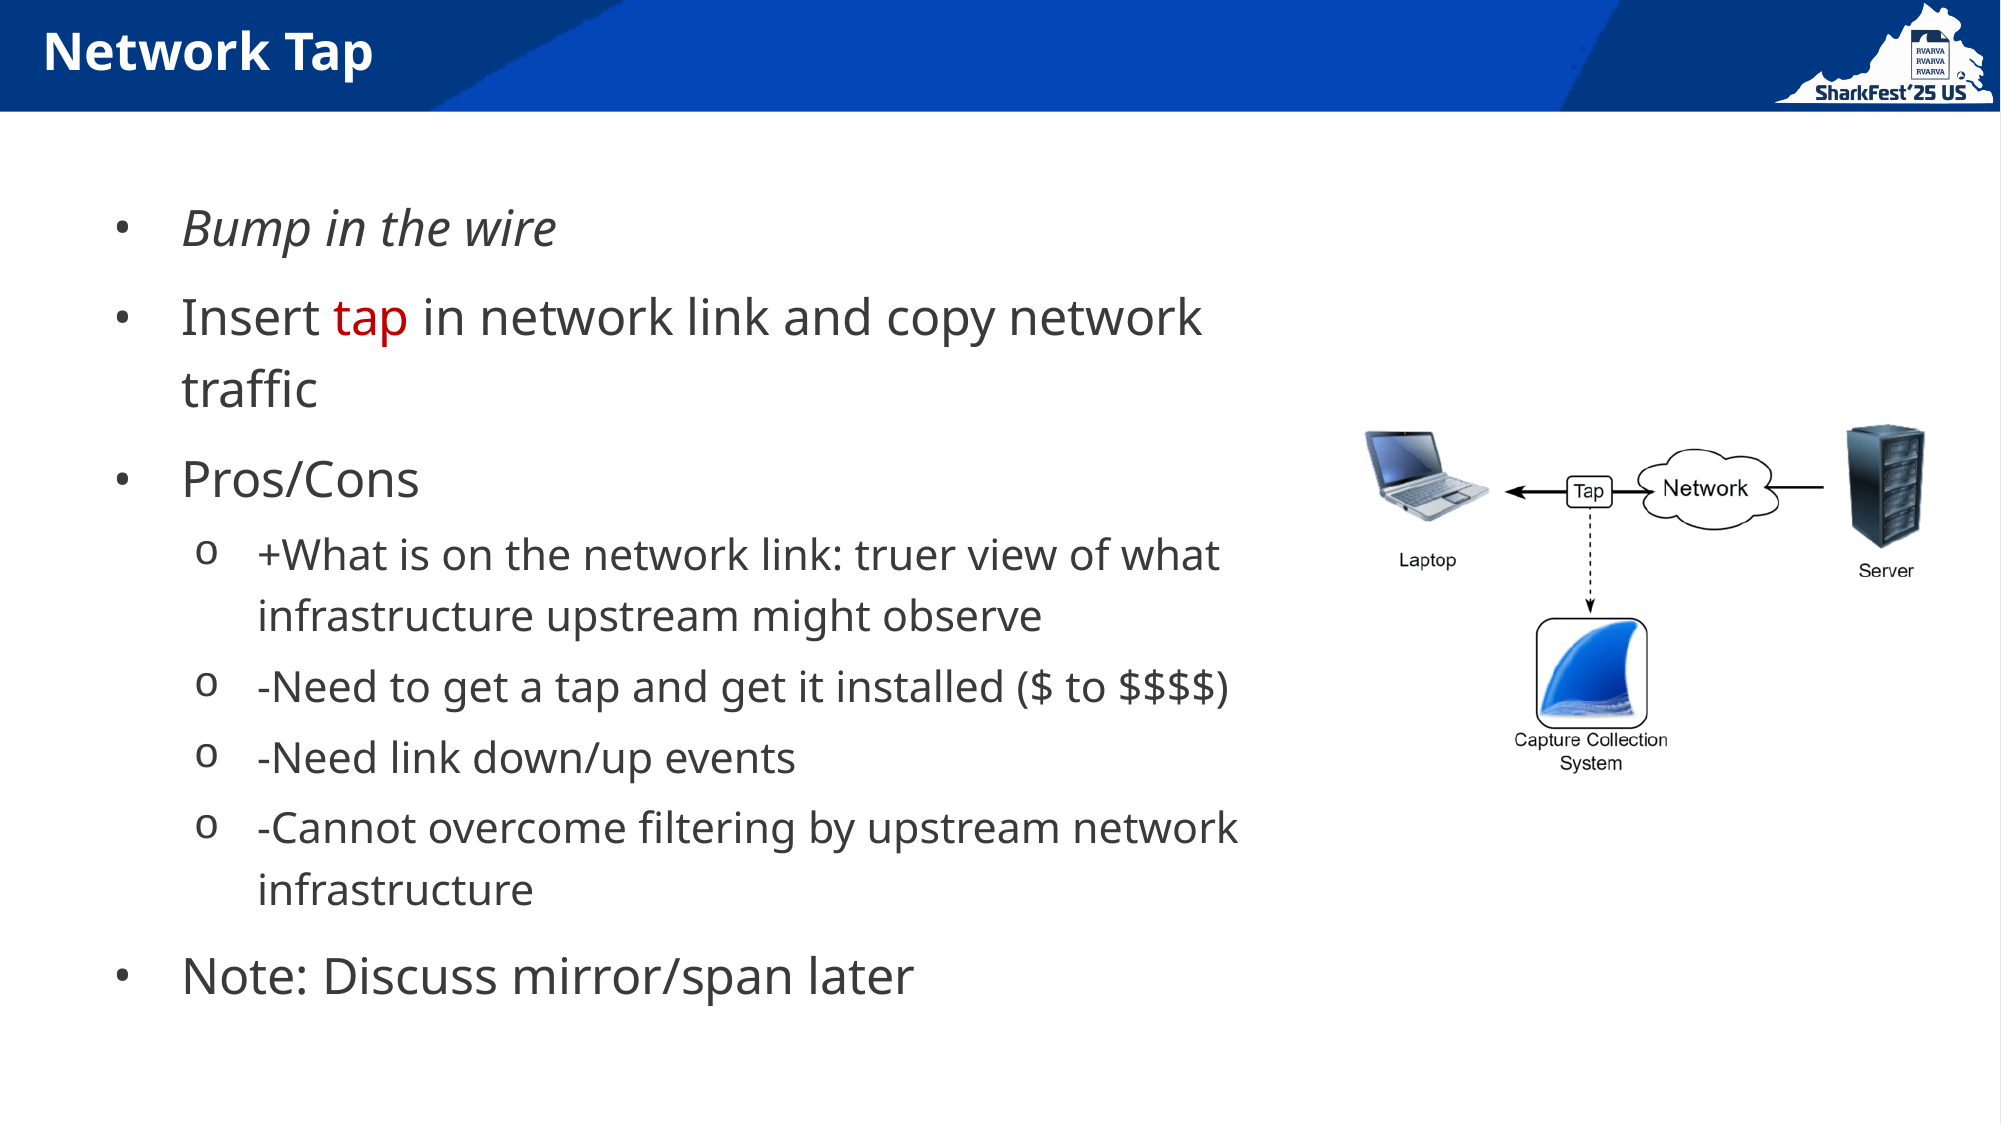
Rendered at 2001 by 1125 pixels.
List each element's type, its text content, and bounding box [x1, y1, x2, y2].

title Network Tap [27, 12, 1367, 94]
text_box Bump in the wire Insert tap in network link and copy network traffic Pros/Cons +What is on the network link: truer view of what infrastructure upstream might observe -Need to get a tap and get it installed ($ to $$$$) -Need link down/up events -Cannot overcome filtering by upstream network infrastructure Note: Discuss mirror/span later [90, 176, 1325, 1014]
picture [1348, 396, 1965, 792]
picture [0, 0, 2001, 1125]
